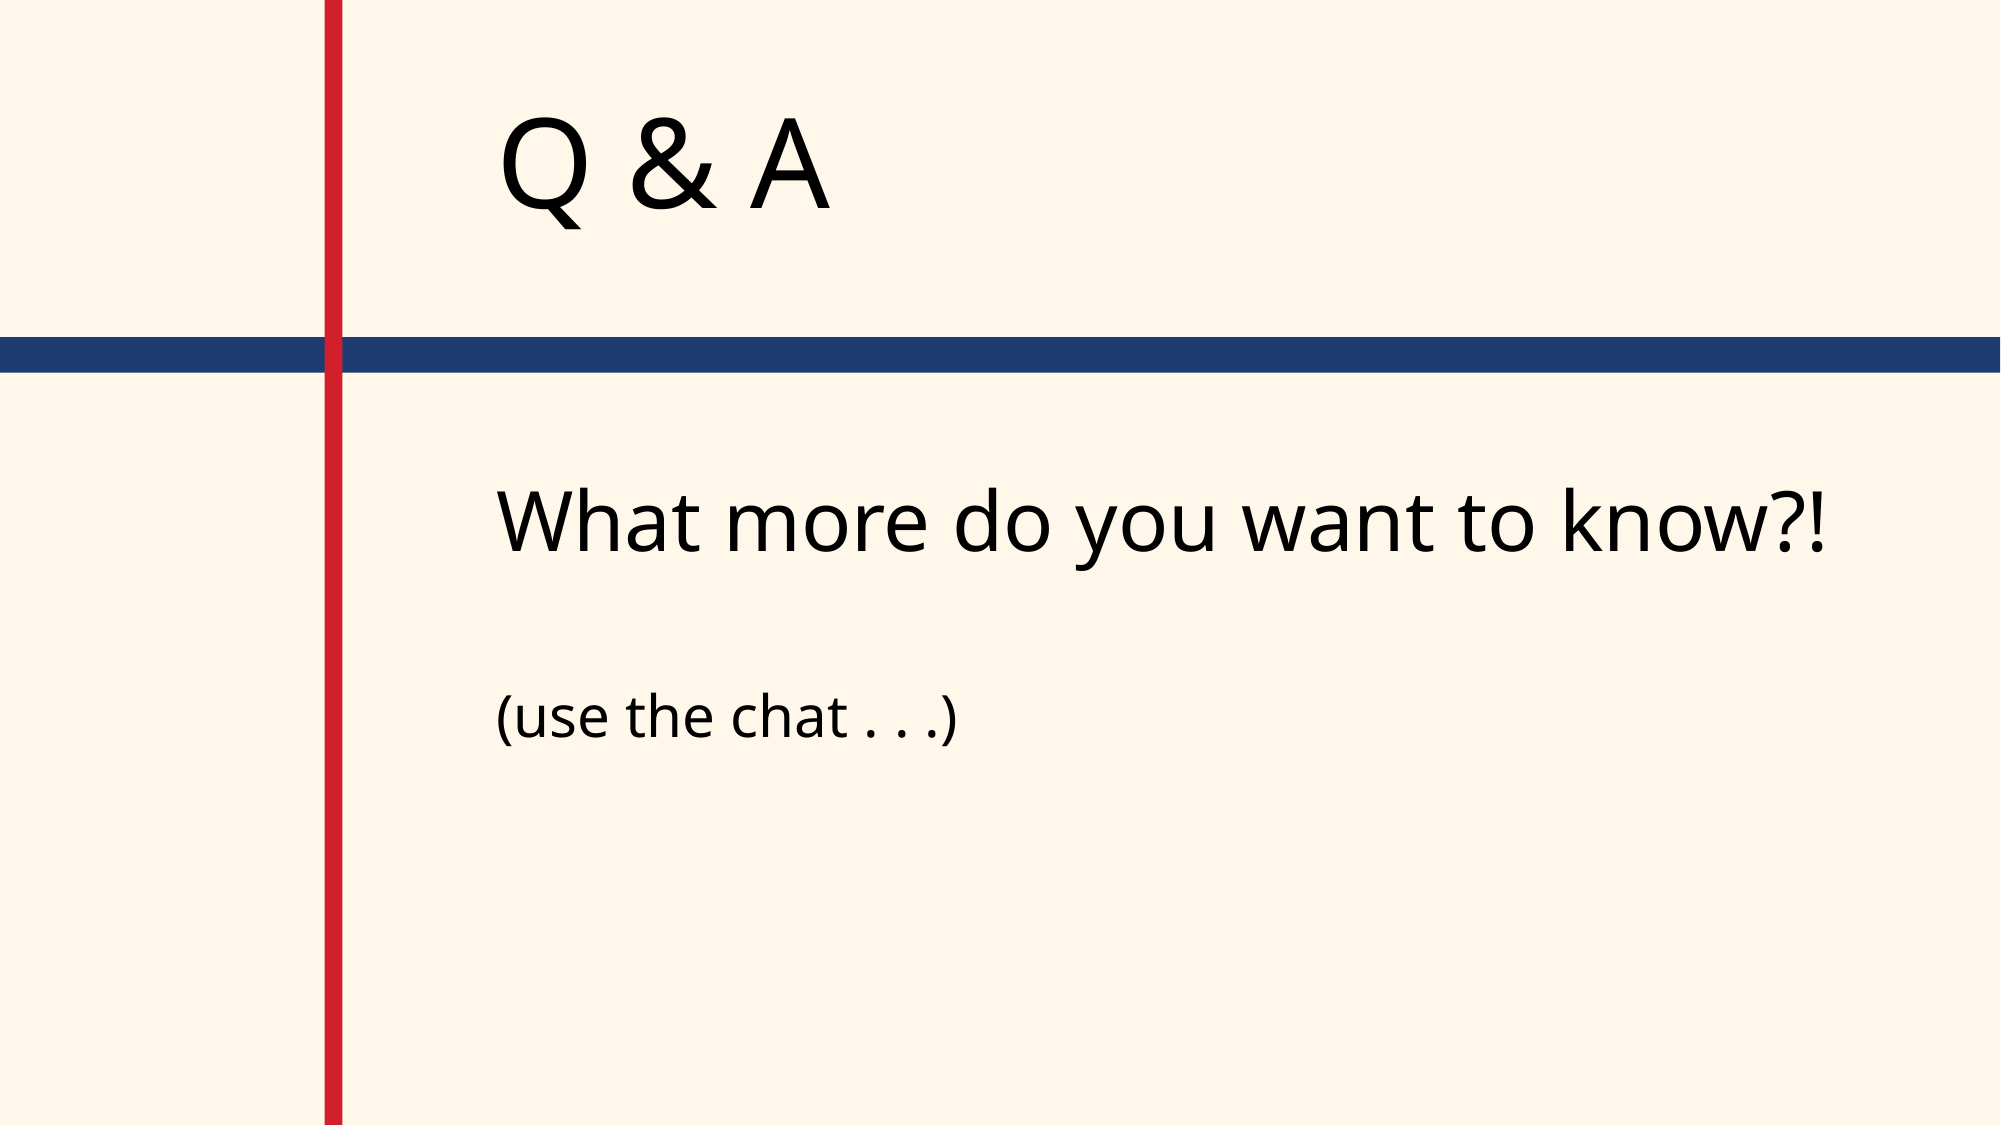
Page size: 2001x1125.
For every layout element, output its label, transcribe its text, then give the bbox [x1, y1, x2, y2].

list What more do you want to know?! (use the chat . . .) [481, 460, 1863, 1014]
title Q & A [481, 59, 1863, 278]
